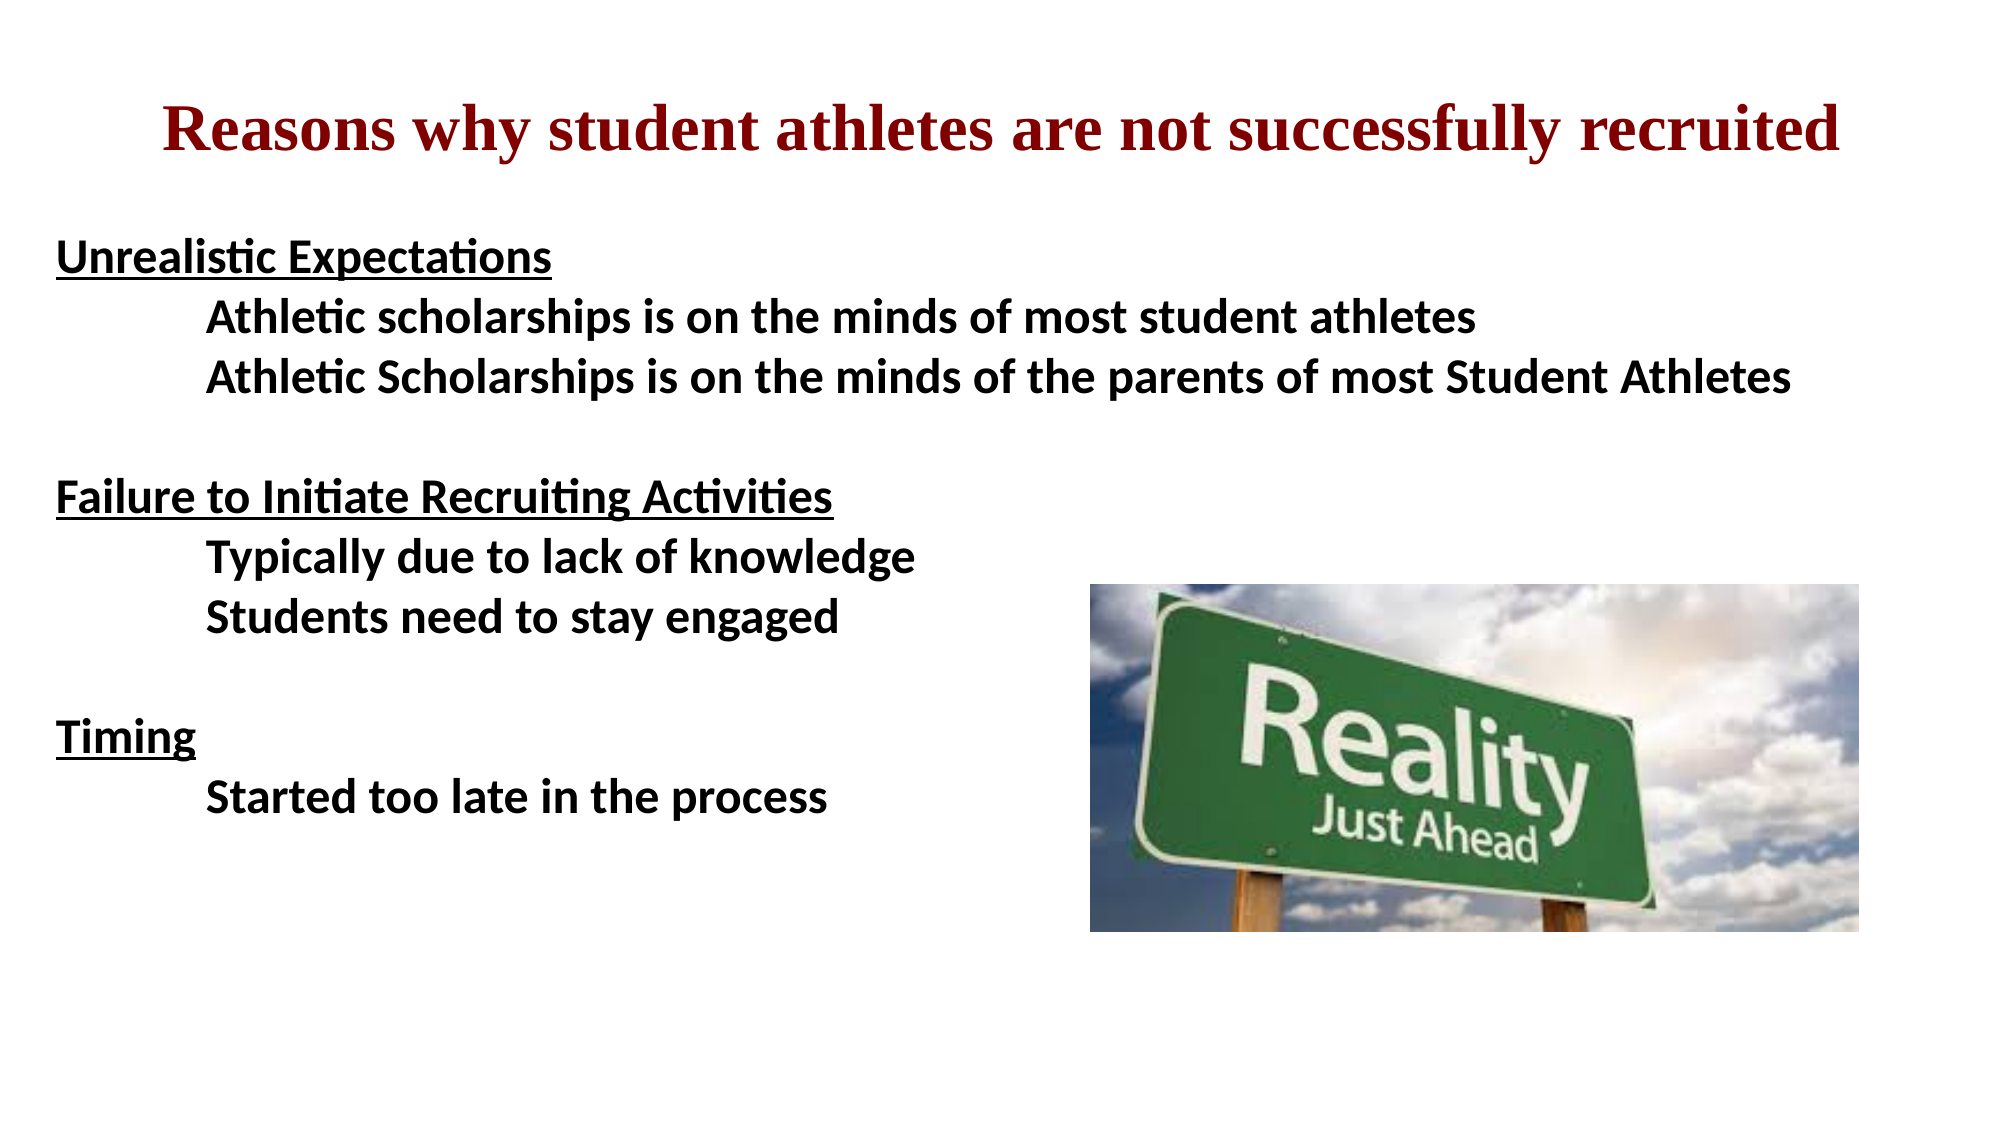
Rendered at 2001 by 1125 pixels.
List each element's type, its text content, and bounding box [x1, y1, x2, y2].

picture [1090, 584, 1859, 932]
text_box Reasons why student athletes are not successfully recruited Unrealistic Expectations Athletic scholarships is on the minds of most student athletes Athletic Scholarships is on the minds of the parents of most Student Athletes Failure to Initiate Recruiting Activities Typically due to lack of knowledge Students need to stay engaged Timing Started too late in the process [41, 76, 1965, 1012]
